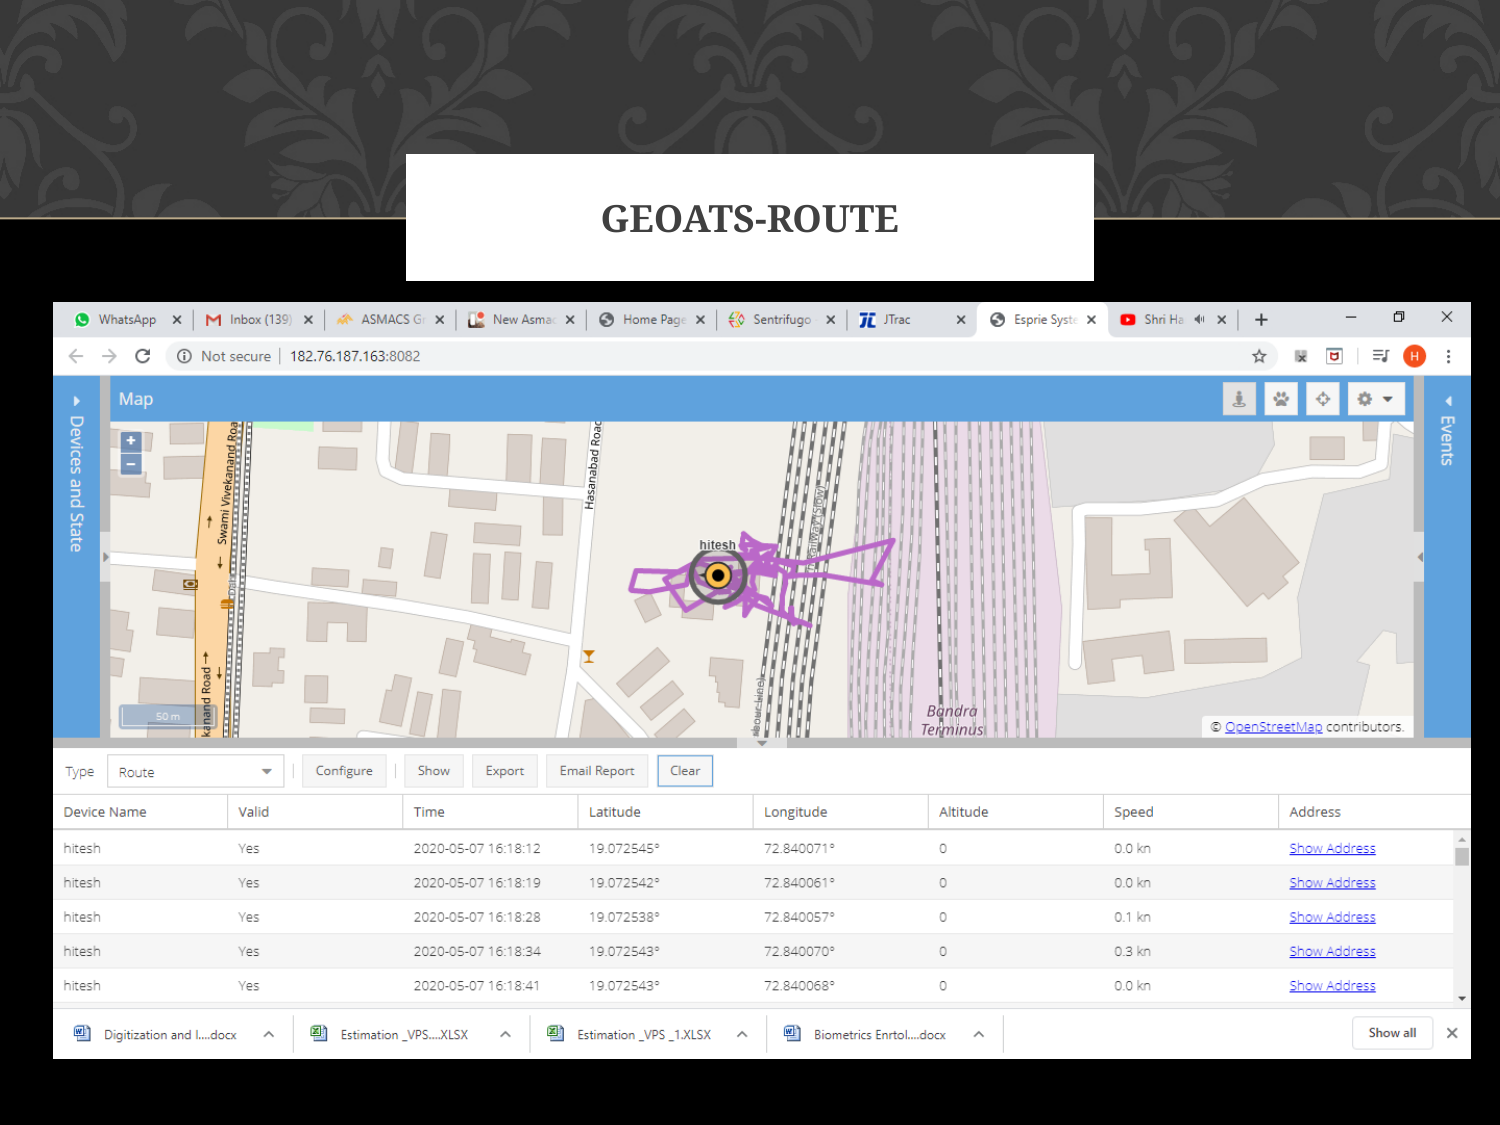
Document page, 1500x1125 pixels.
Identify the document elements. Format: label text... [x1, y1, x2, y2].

picture [52, 302, 1471, 1059]
title GeoATS-Route [406, 154, 1094, 281]
